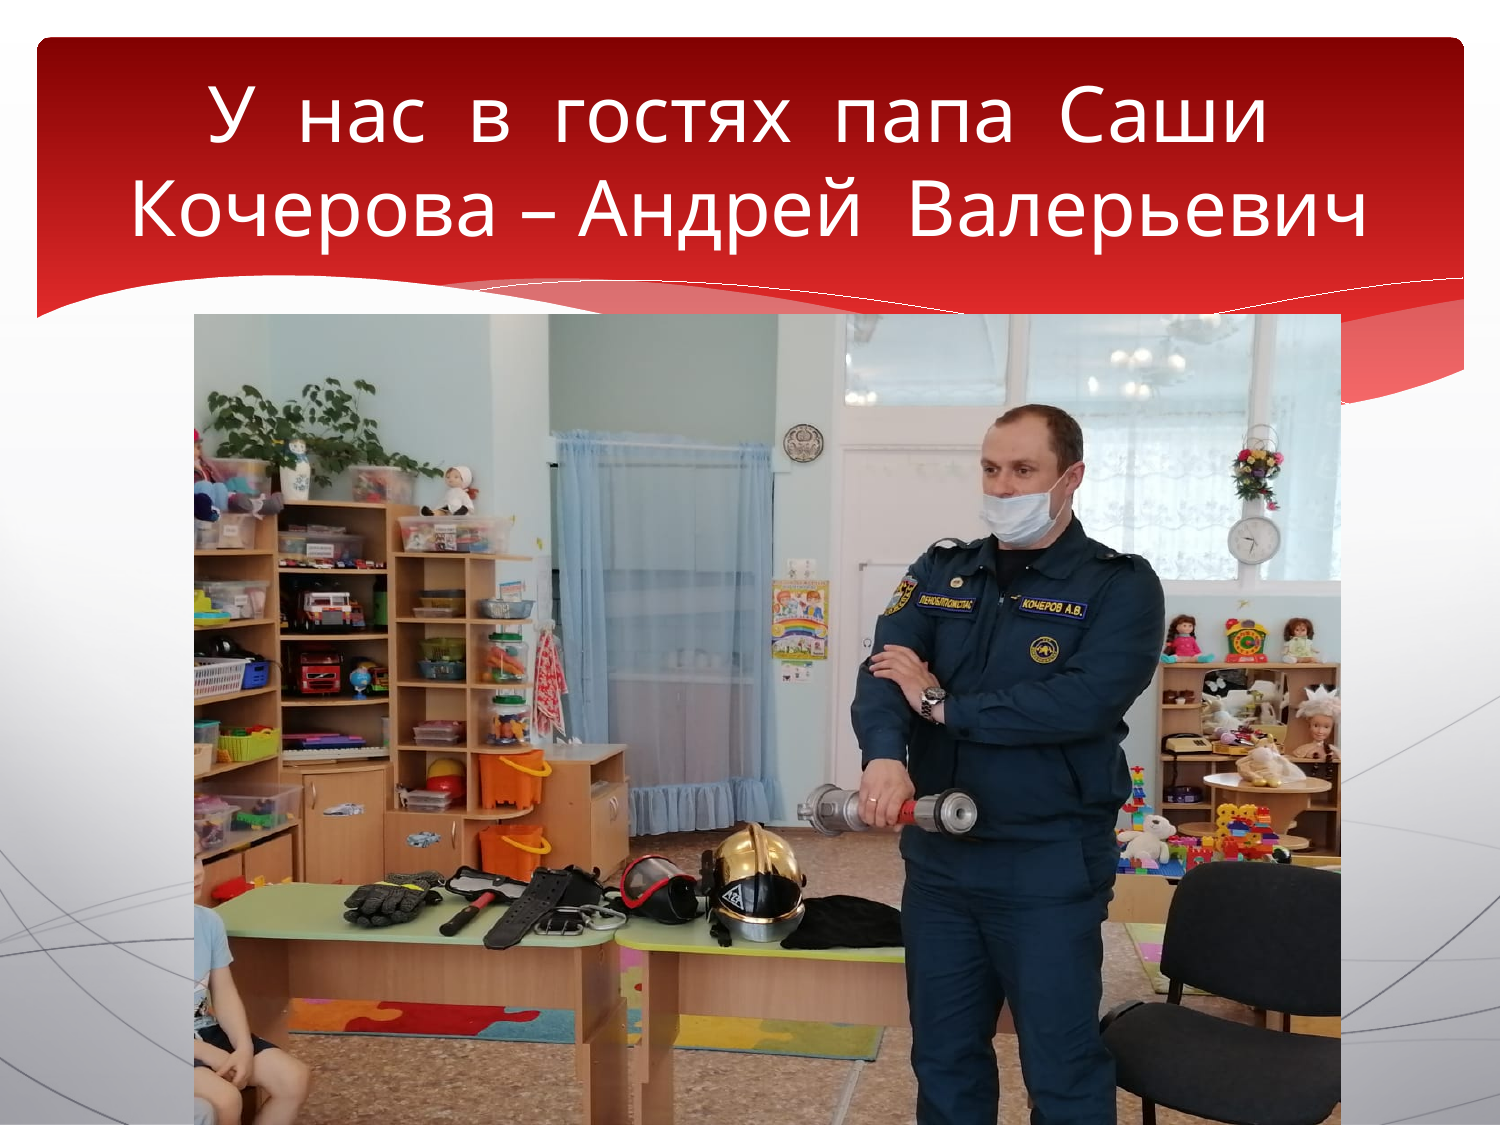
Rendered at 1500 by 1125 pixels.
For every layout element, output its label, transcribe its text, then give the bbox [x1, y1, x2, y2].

title У нас в гостях папа Саши Кочерова – Андрей Валерьевич [75, 55, 1425, 261]
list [194, 314, 1341, 1125]
